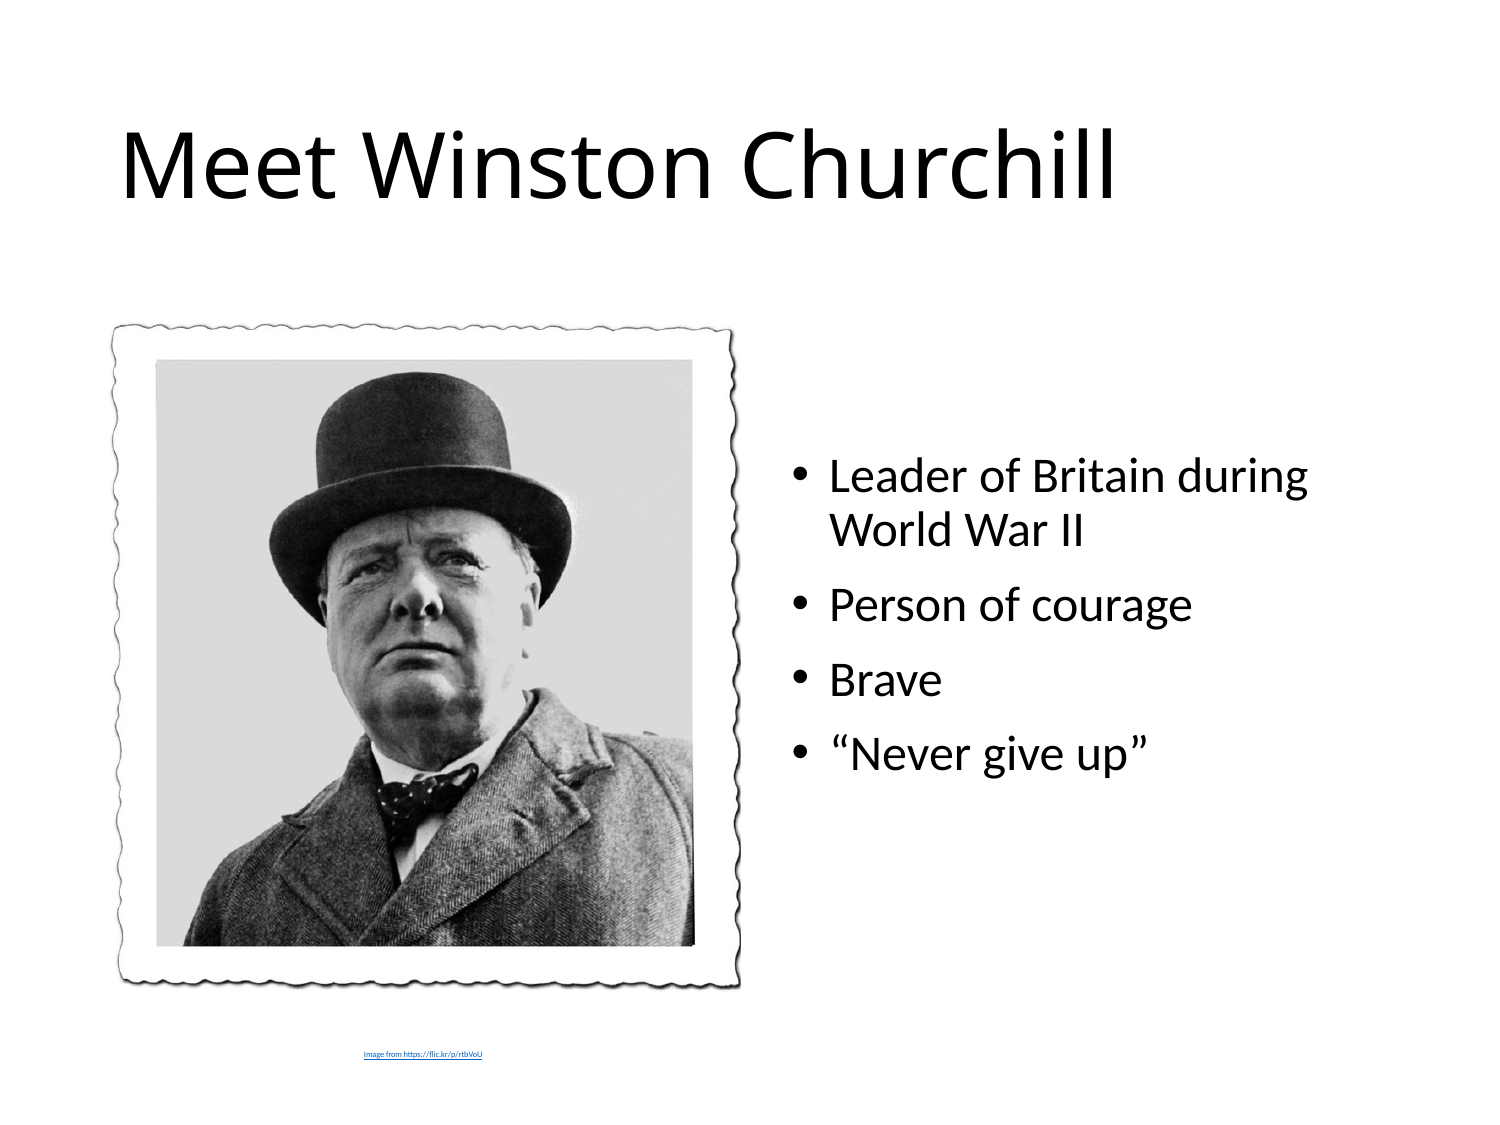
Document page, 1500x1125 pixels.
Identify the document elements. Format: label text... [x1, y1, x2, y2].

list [103, 318, 741, 995]
title Meet Winston Churchill [103, 59, 1397, 278]
list Leader of Britain during World War II Person of courage Brave “Never give up” [776, 441, 1415, 1125]
text_box Image from https://flic.kr/p/rtbVoU [349, 1042, 1359, 1067]
